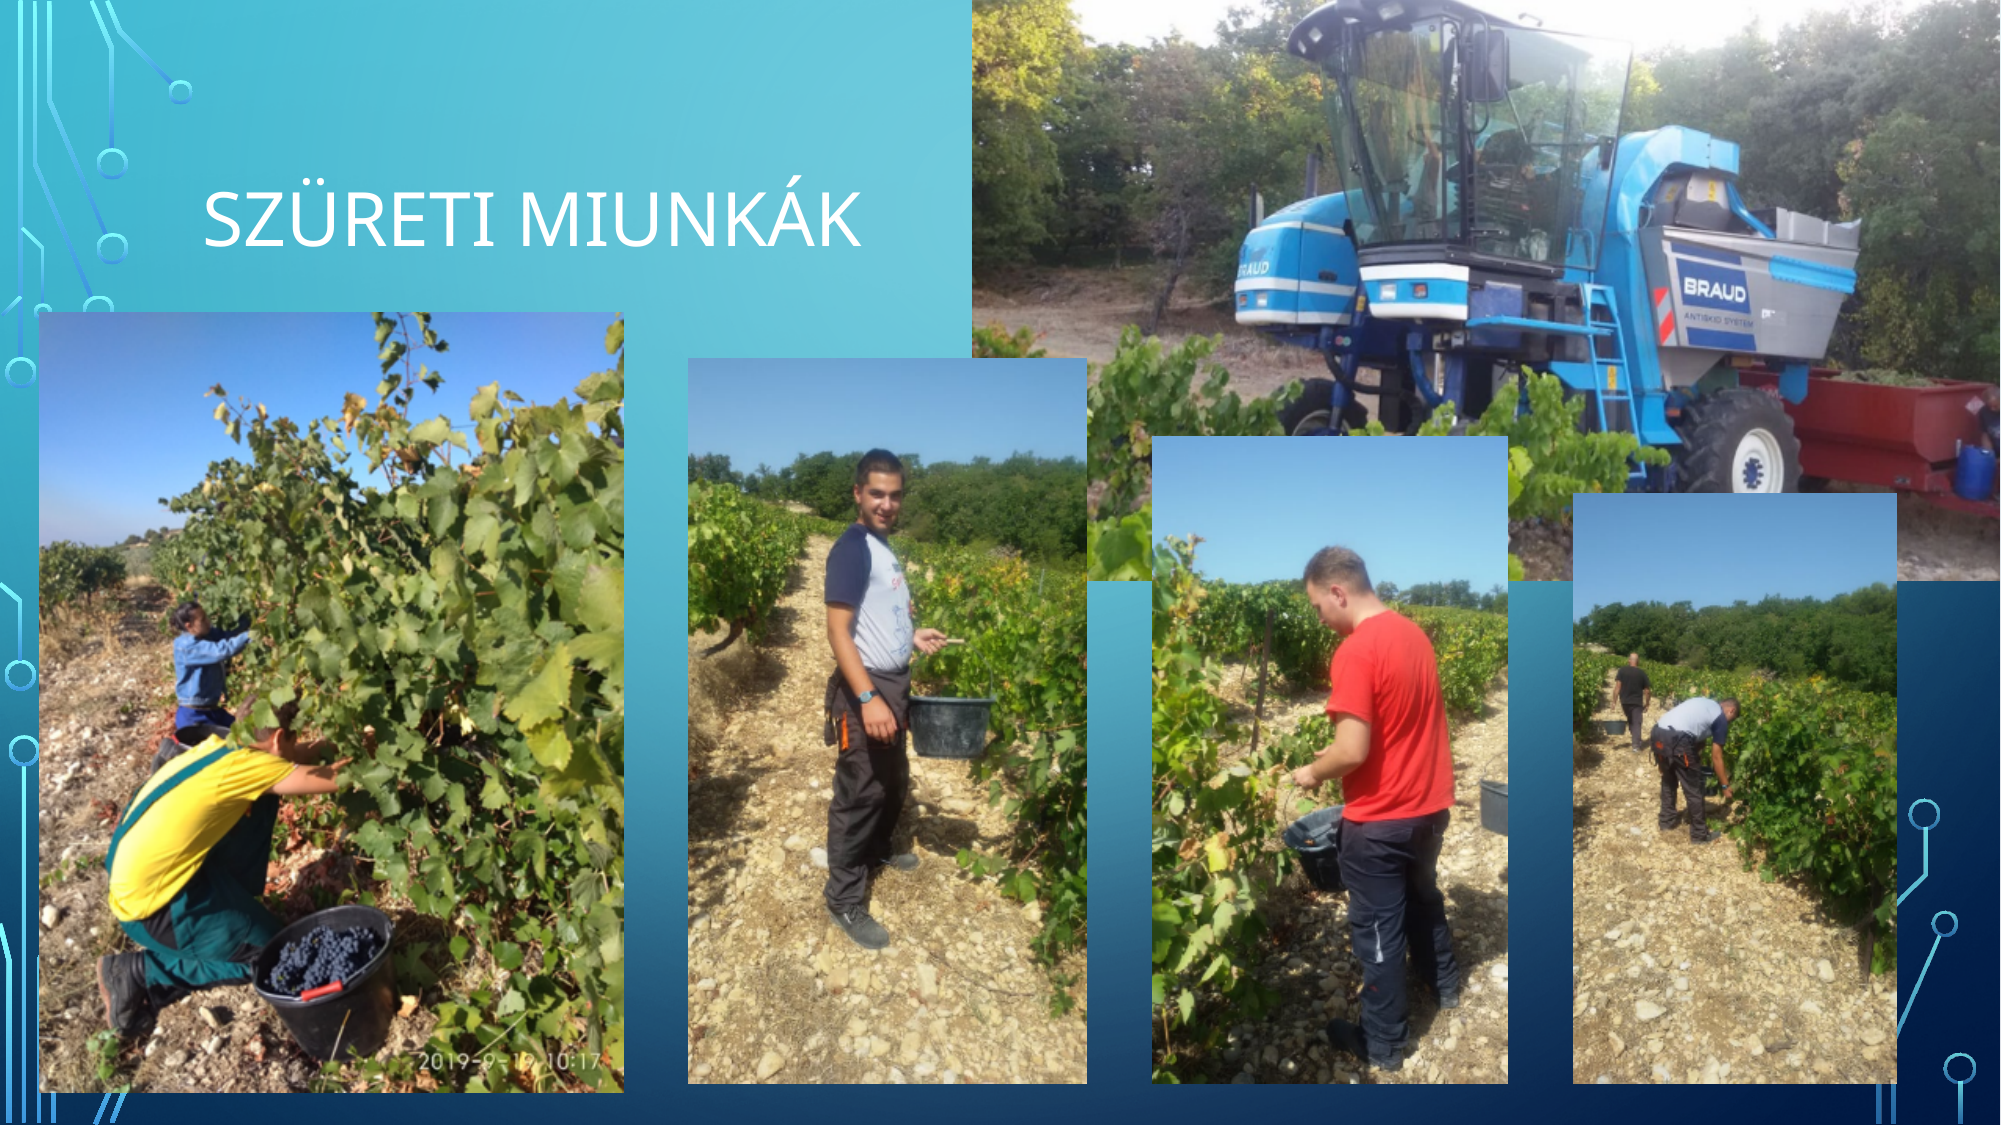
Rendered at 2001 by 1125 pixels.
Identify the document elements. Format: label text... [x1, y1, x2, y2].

title Szüreti miunkák [187, 101, 972, 344]
picture [688, 0, 2000, 1084]
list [39, 312, 624, 1093]
